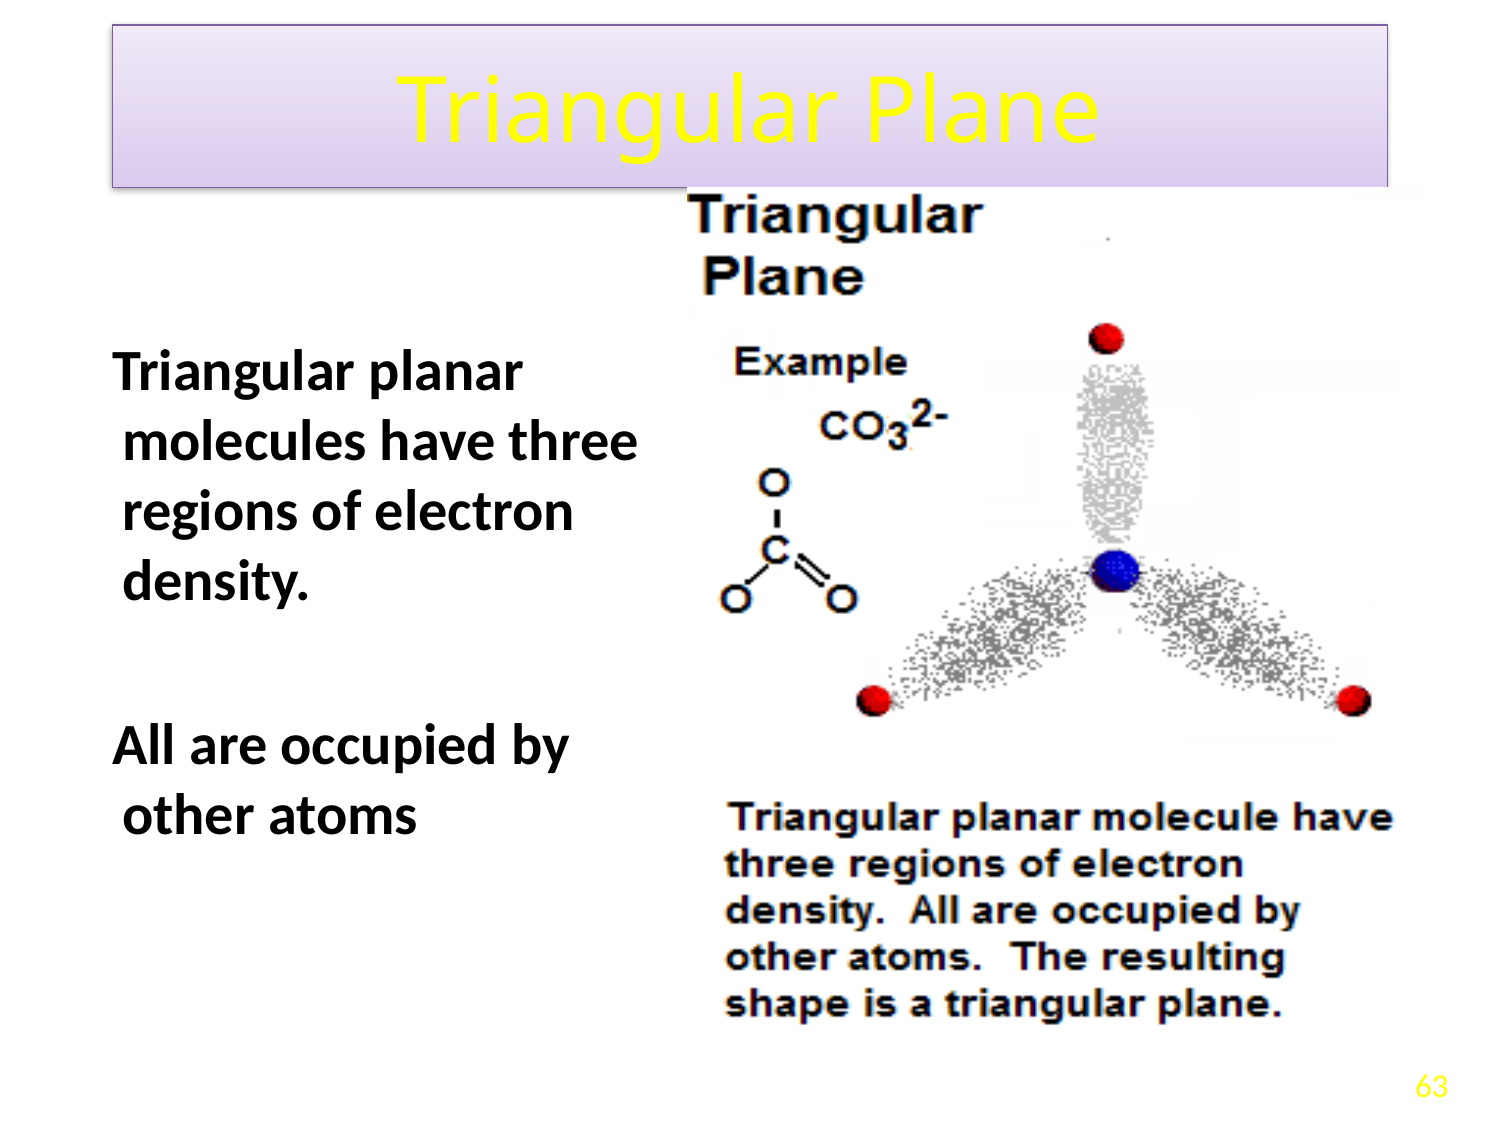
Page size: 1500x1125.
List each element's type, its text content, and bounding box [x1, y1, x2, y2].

title Triangular Plane [112, 24, 1388, 188]
text_box 63 [1400, 1057, 1500, 1112]
list Triangular planar molecules have three regions of electron density. All are occupied by other atoms [112, 324, 663, 1013]
picture [687, 187, 1426, 1038]
